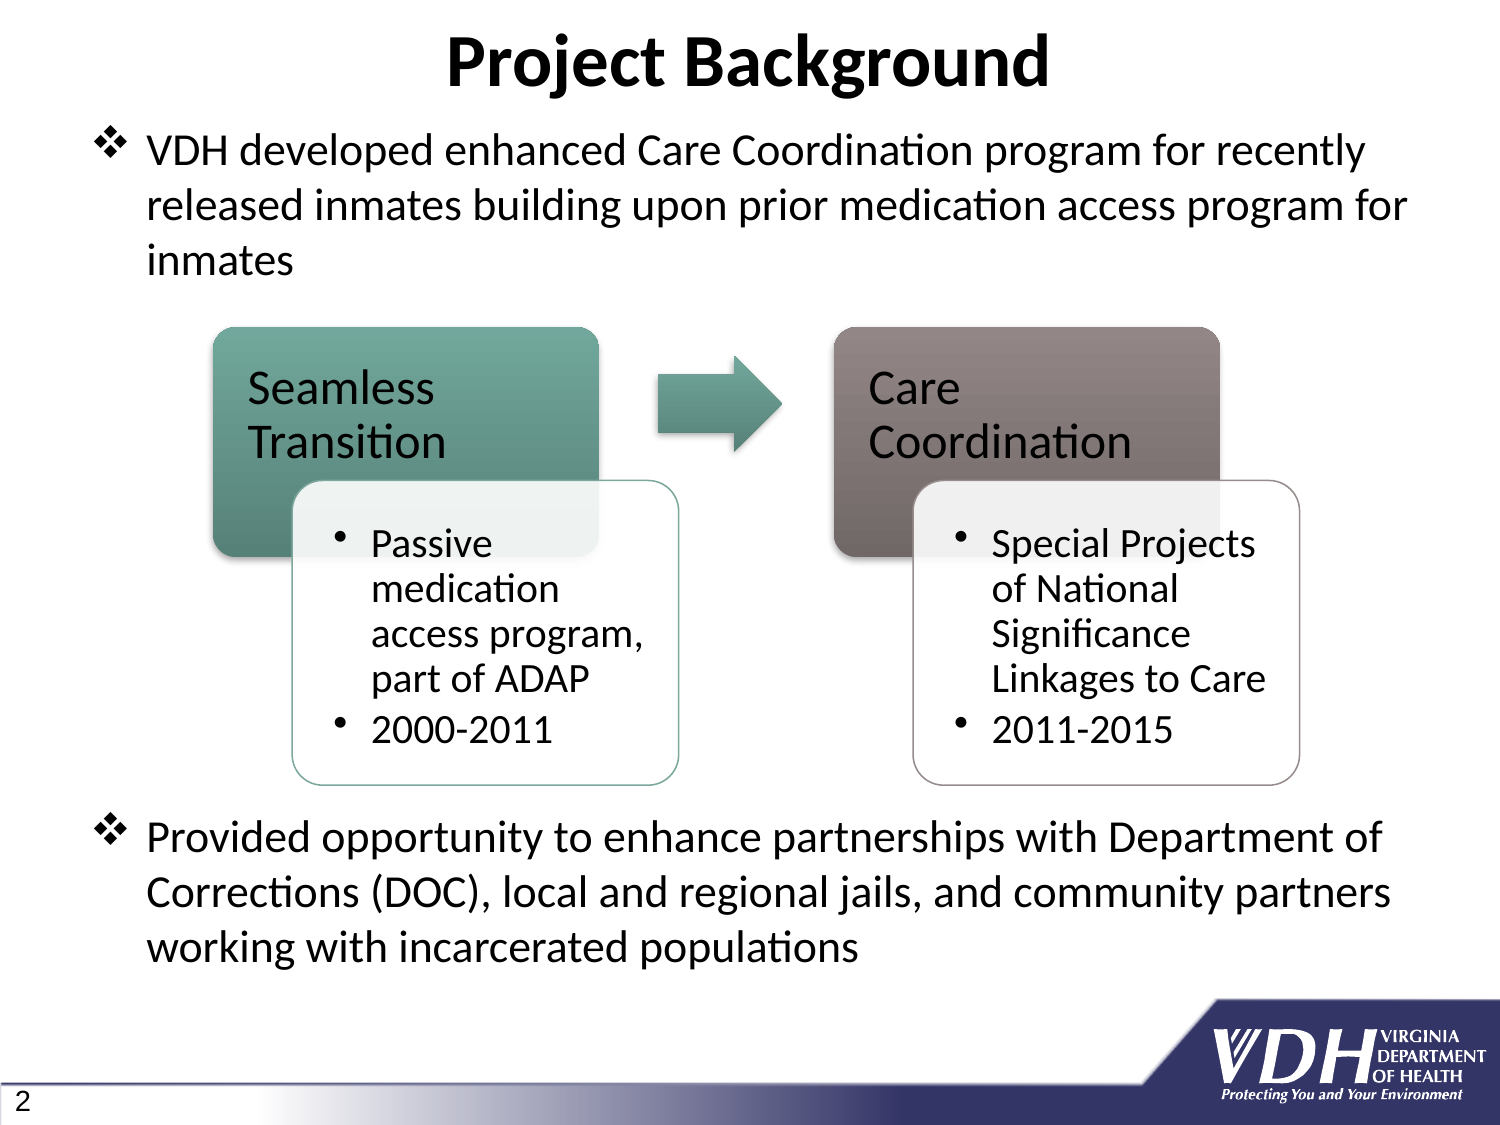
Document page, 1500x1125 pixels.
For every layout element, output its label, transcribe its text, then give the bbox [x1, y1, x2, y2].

list VDH developed enhanced Care Coordination program for recently released inmates building upon prior medication access program for inmates Provided opportunity to enhance partnerships with Department of Corrections (DOC), local and regional jails, and community partners working with incarcerated populations [74, 112, 1426, 976]
title Project Background [112, 0, 1388, 112]
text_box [212, 287, 1301, 826]
